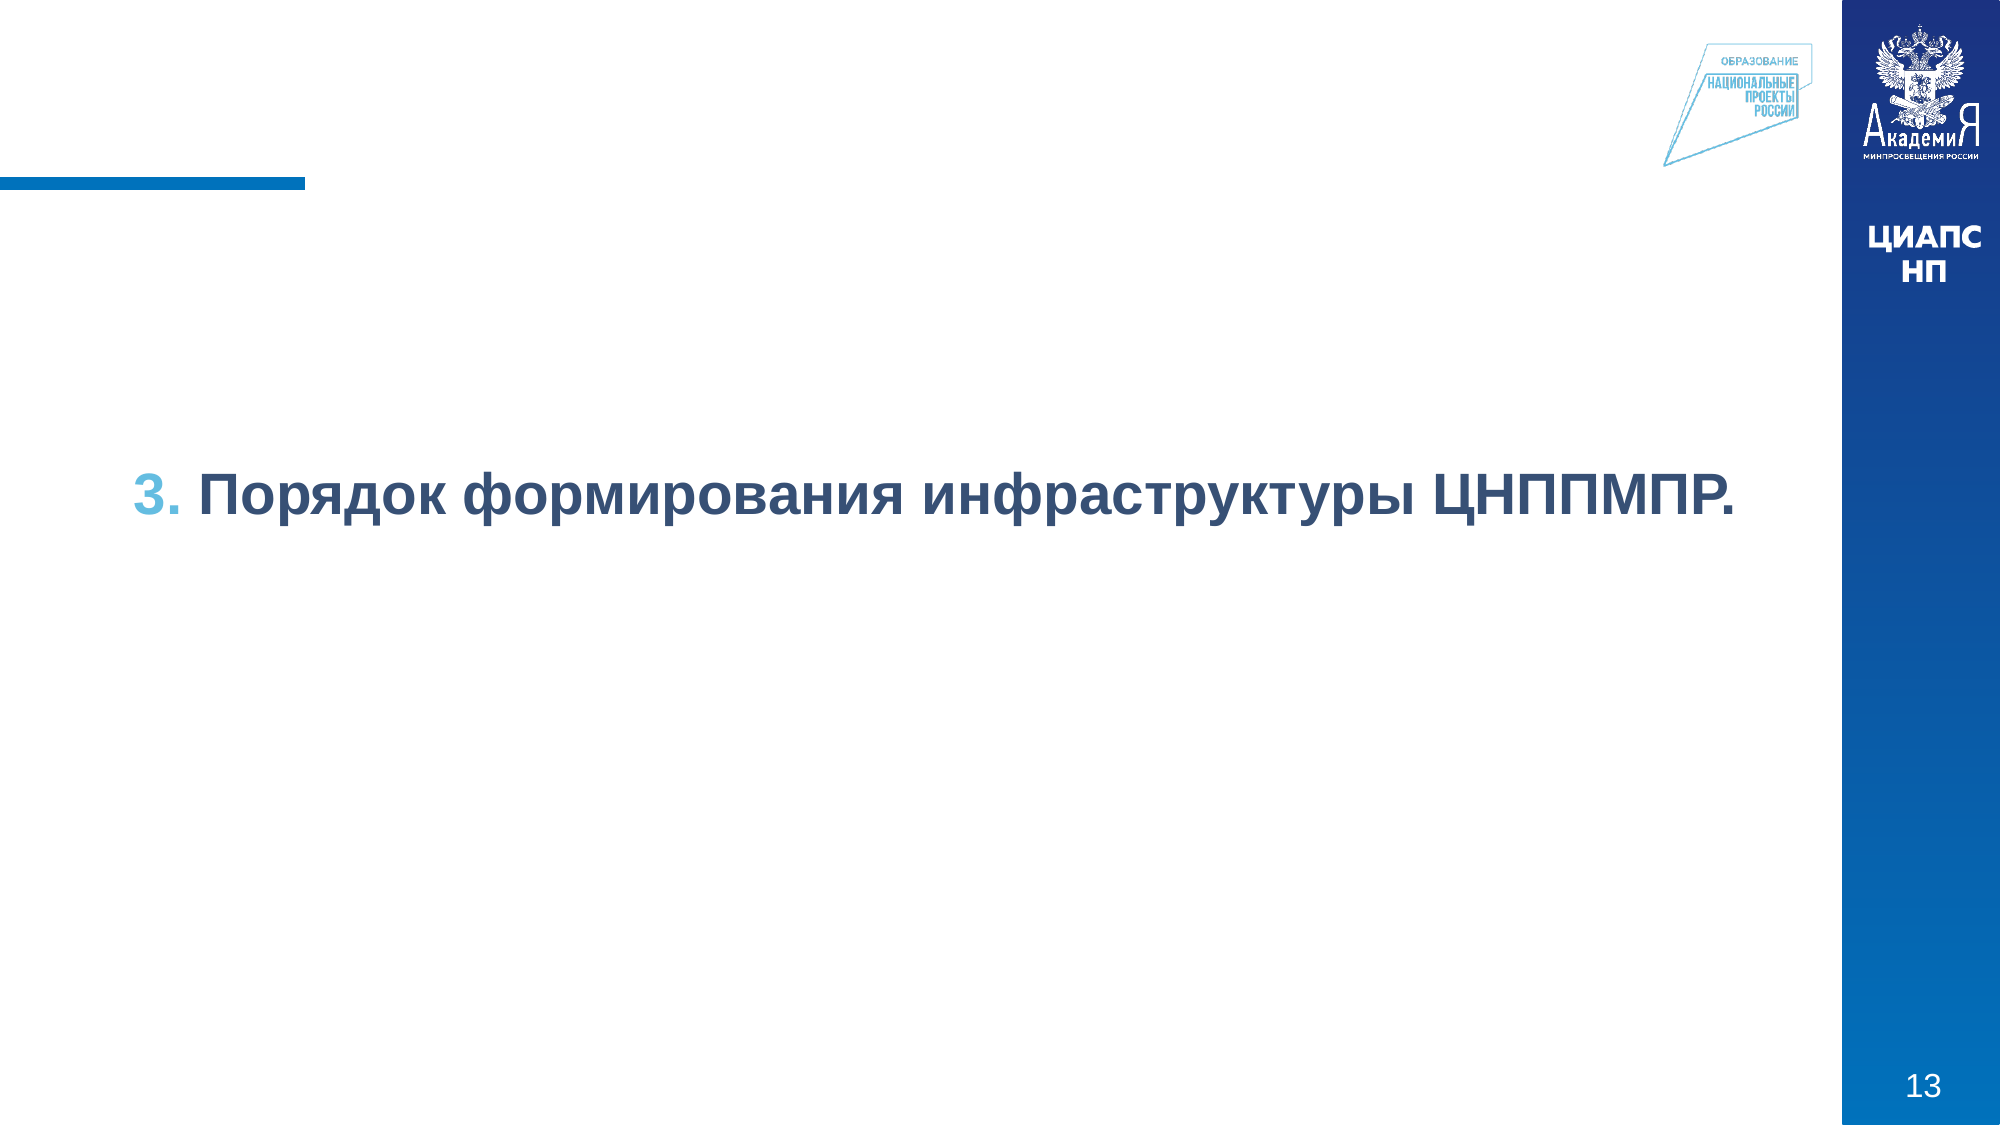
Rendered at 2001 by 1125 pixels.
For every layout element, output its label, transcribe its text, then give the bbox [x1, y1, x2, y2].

text_box 3. Порядок формирования инфраструктуры ЦНППМПР. [87, 281, 1784, 808]
picture [1626, 0, 1844, 212]
picture [1863, 24, 1979, 160]
picture [1852, 211, 2000, 299]
